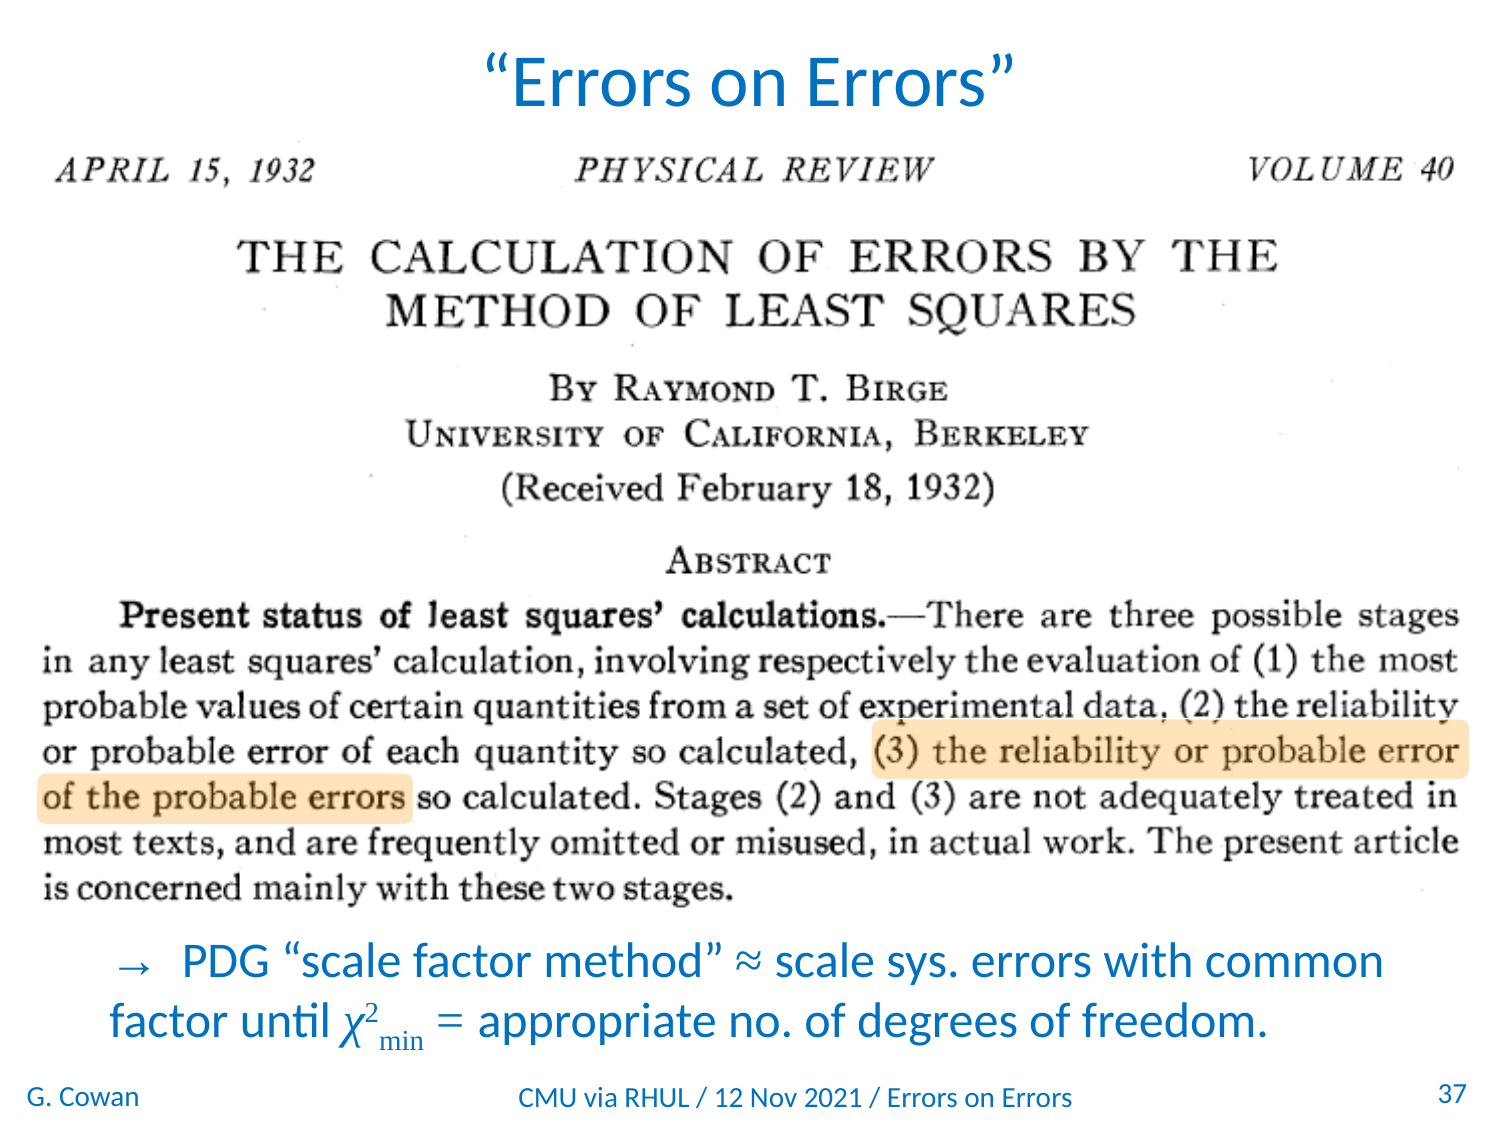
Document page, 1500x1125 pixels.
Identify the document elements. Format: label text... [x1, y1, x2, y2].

slide_number 37 [927, 1066, 1483, 1125]
picture [48, 141, 1471, 201]
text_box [30, 234, 1474, 915]
footer CMU via RHUL / 12 Nov 2021 / Errors on Errors [312, 1070, 927, 1125]
text_box → PDG “scale factor method” ≈ scale sys. errors with common factor until χ2min = appropriate no. of degrees of freedom. [94, 922, 1411, 1064]
text_box “Errors on Errors” [65, 24, 1434, 129]
slide_number G. Cowan [11, 1069, 253, 1114]
